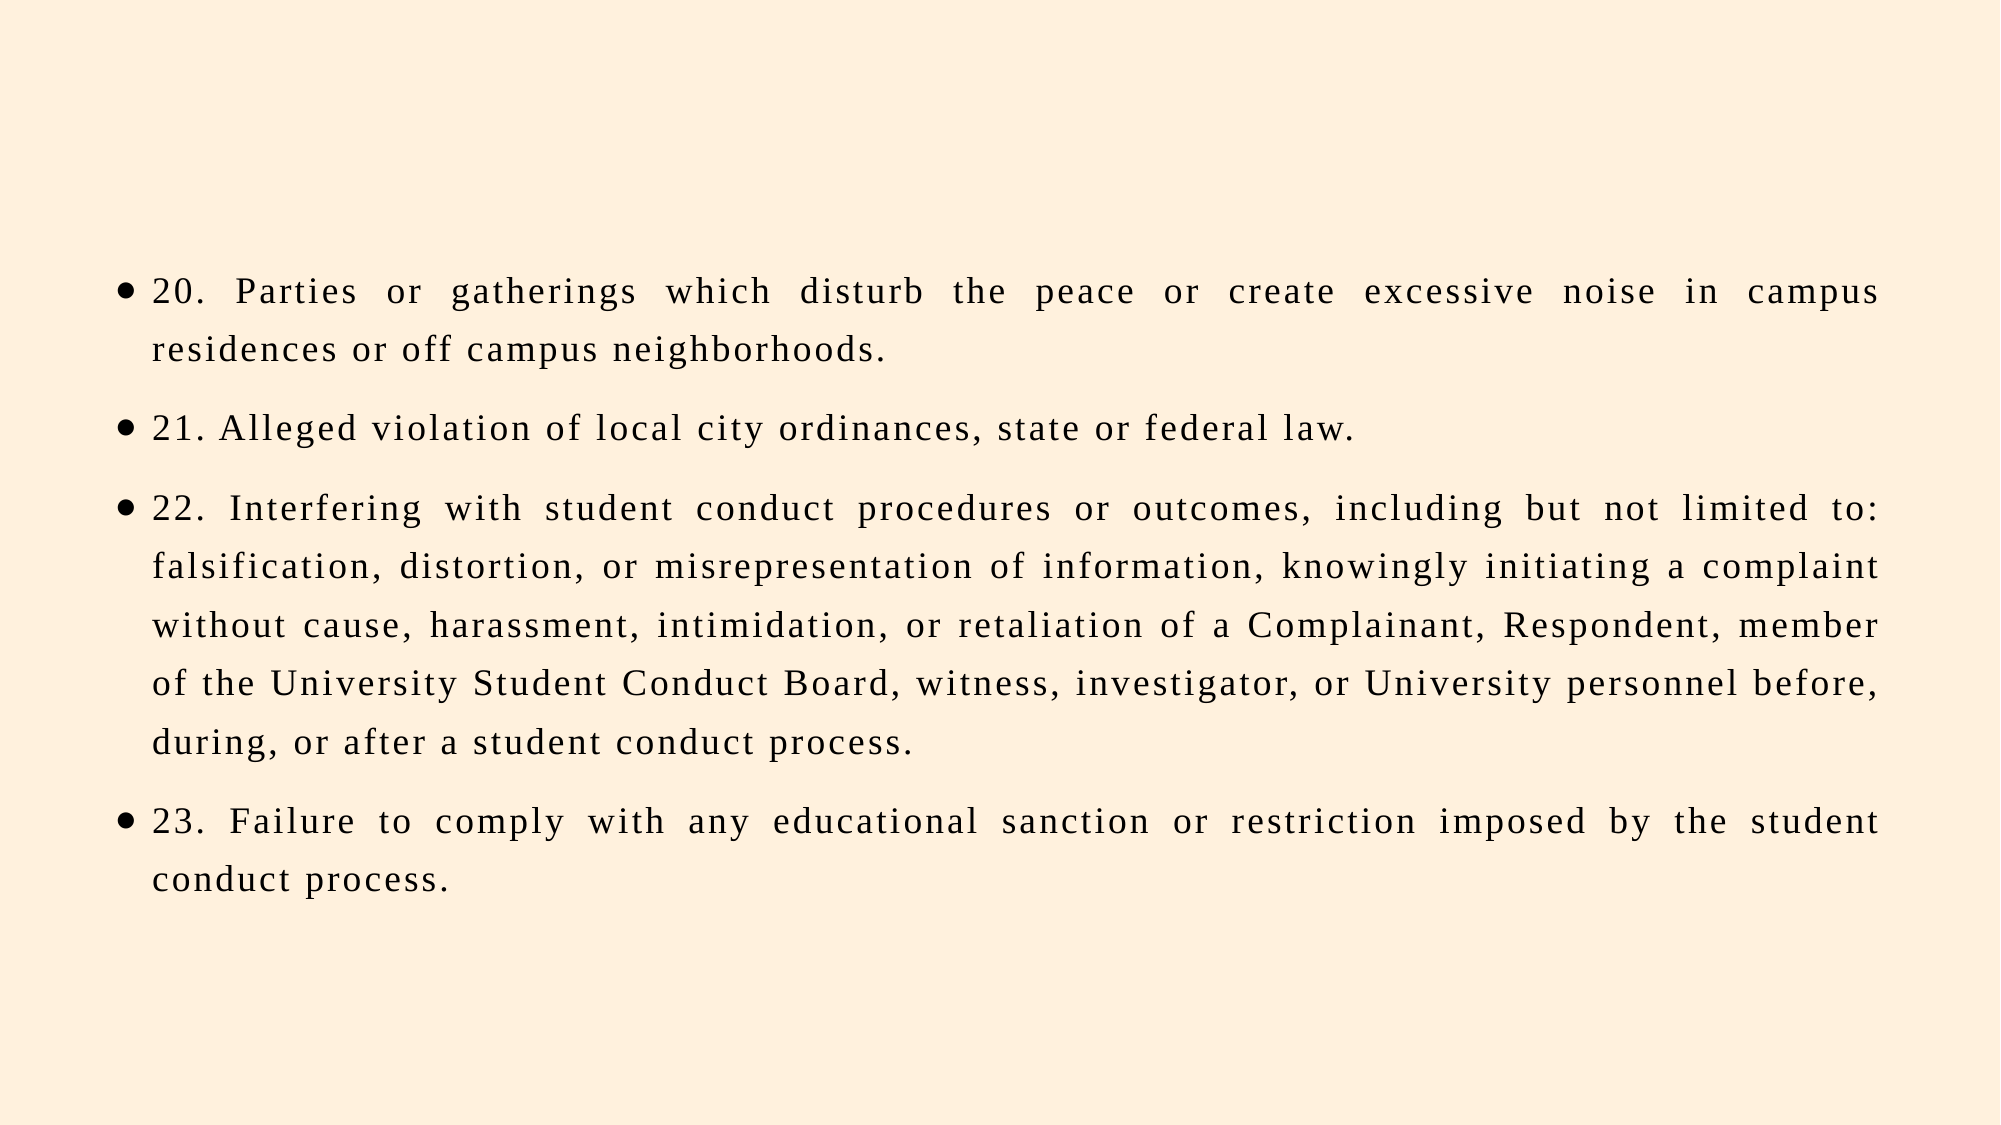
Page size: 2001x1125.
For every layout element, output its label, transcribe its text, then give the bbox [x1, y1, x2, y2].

list 20. Parties or gatherings which disturb the peace or create excessive noise in campus residences or off campus neighborhoods. 21. Alleged violation of local city ordinances, state or federal law. 22. Interfering with student conduct procedures or outcomes, including but not limited to: falsification, distortion, or misrepresentation of information, knowingly initiating a complaint without cause, harassment, intimidation, or retaliation of a Complainant, Respondent, member of the University Student Conduct Board, witness, investigator, or University personnel before, during, or after a student conduct process. 23. Failure to comply with any educational sanction or restriction imposed by the student conduct process. [99, 244, 1900, 1026]
